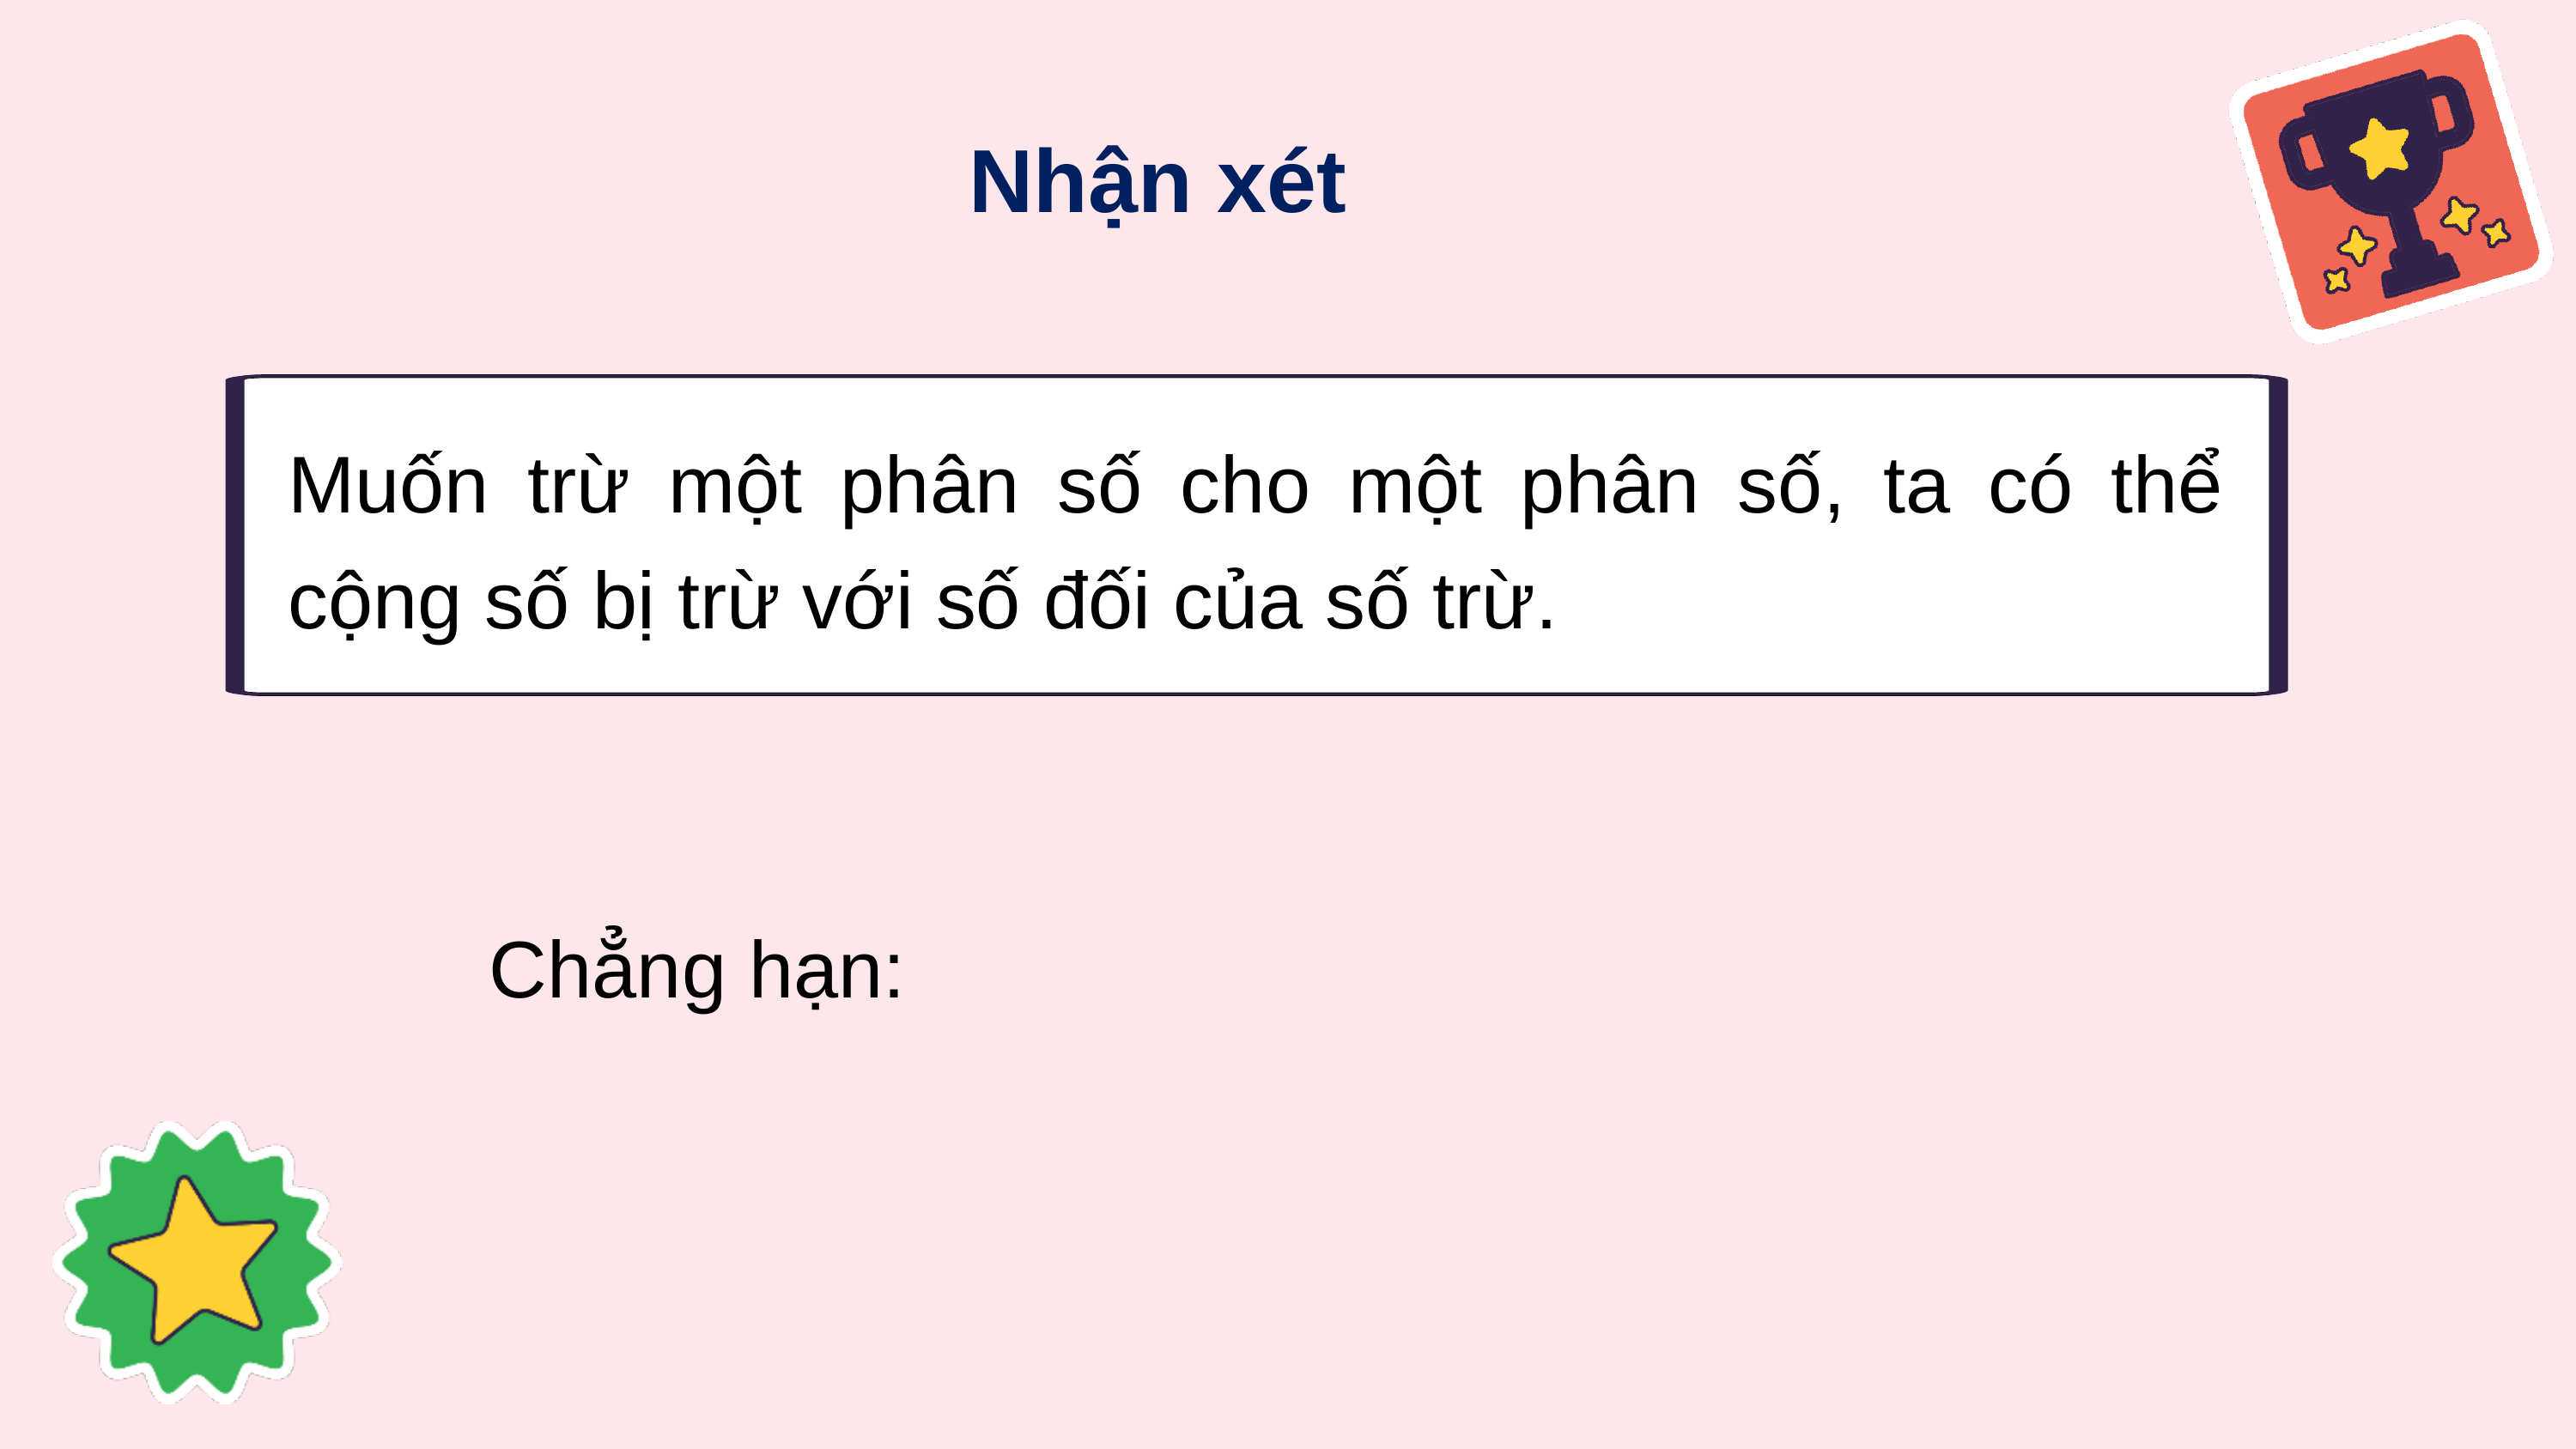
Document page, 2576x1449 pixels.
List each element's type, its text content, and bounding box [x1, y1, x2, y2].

picture [2221, 13, 2561, 351]
picture [52, 1120, 343, 1404]
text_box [225, 374, 2288, 696]
text_box Nhận xét [933, 117, 1382, 237]
